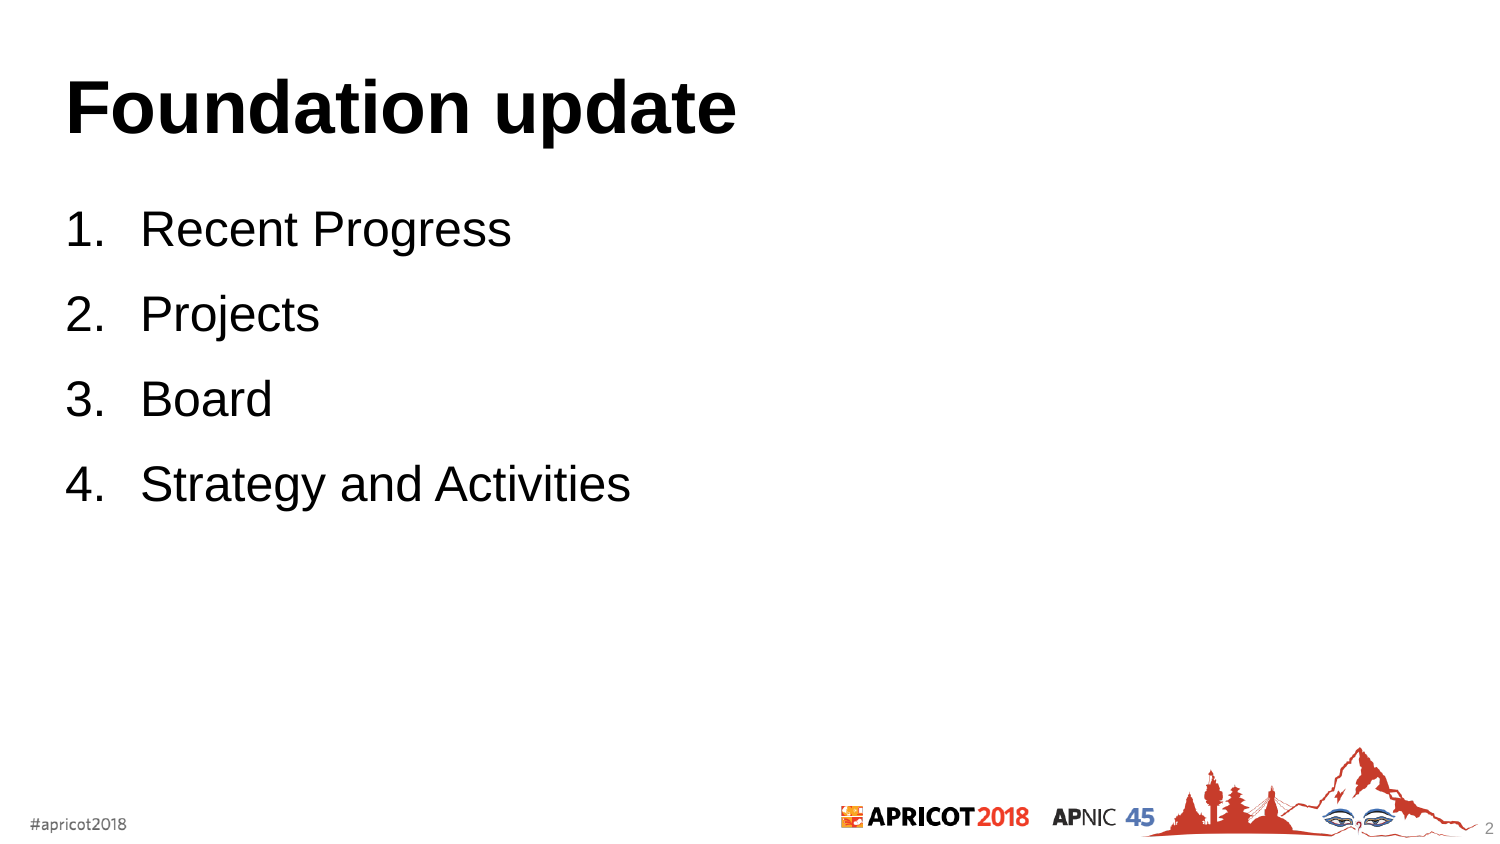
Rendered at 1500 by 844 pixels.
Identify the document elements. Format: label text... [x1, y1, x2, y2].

slide_number 2 [1446, 811, 1495, 839]
list Recent Progress Projects Board Strategy and Activities [64, 196, 1436, 759]
title Foundation update [64, 33, 1436, 175]
